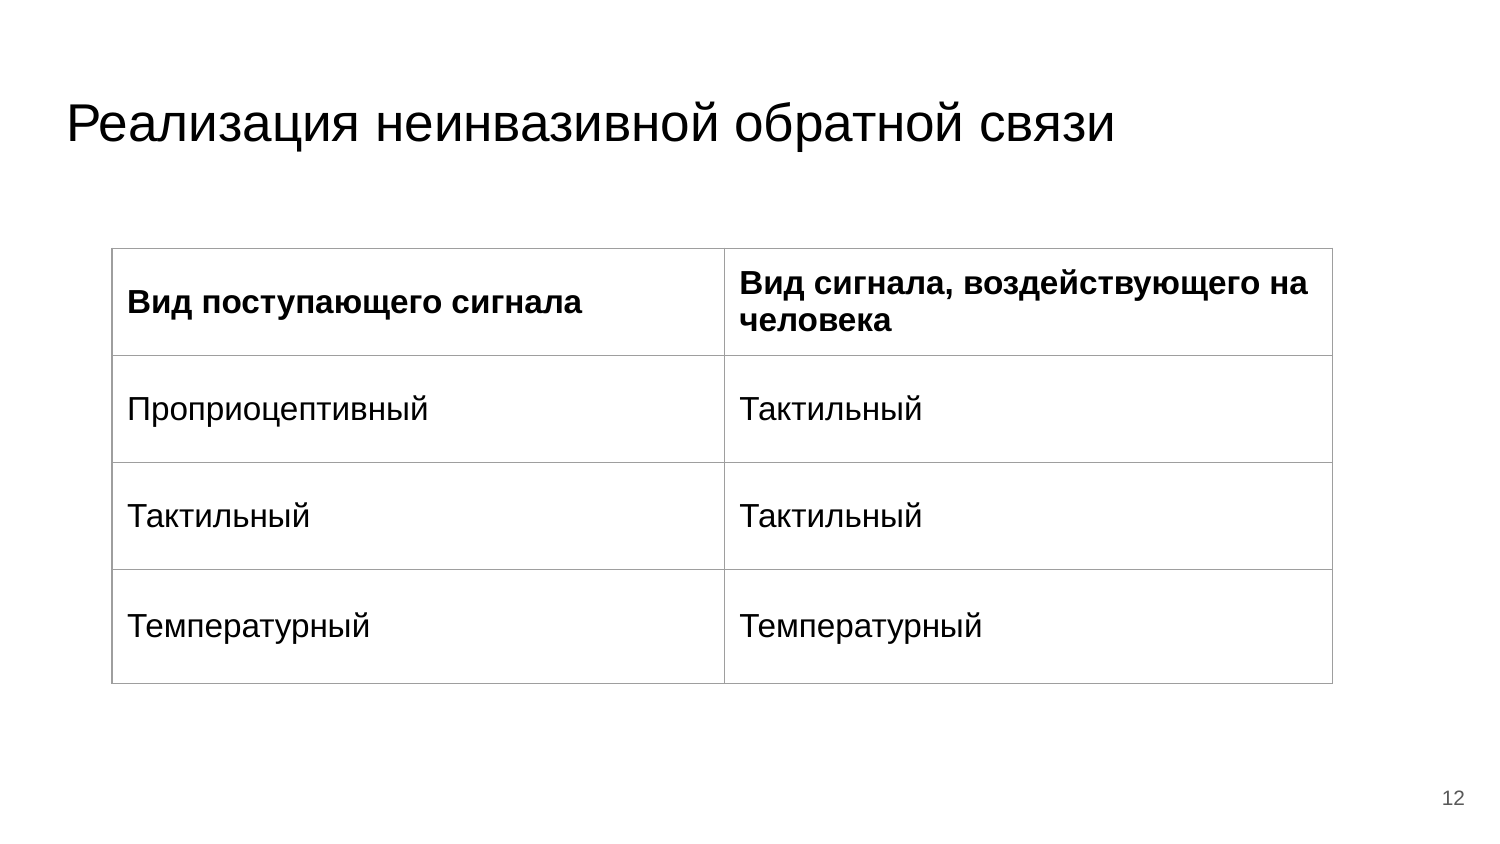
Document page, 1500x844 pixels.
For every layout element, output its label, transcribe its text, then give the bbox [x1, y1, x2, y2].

table_cell Температурный [725, 570, 1332, 683]
table_cell Тактильный [725, 356, 1332, 462]
table_cell Проприоцептивный [113, 356, 724, 462]
table_header Вид поступающего сигнала [113, 249, 724, 355]
title Реализация неинвазивной обратной связи [51, 72, 1449, 167]
table_header Вид сигнала, воздействующего на человека [725, 249, 1332, 355]
slide_number 12 [1389, 764, 1480, 830]
table_cell Температурный [113, 570, 724, 683]
table_cell Тактильный [725, 463, 1332, 569]
table_cell Тактильный [113, 463, 724, 569]
